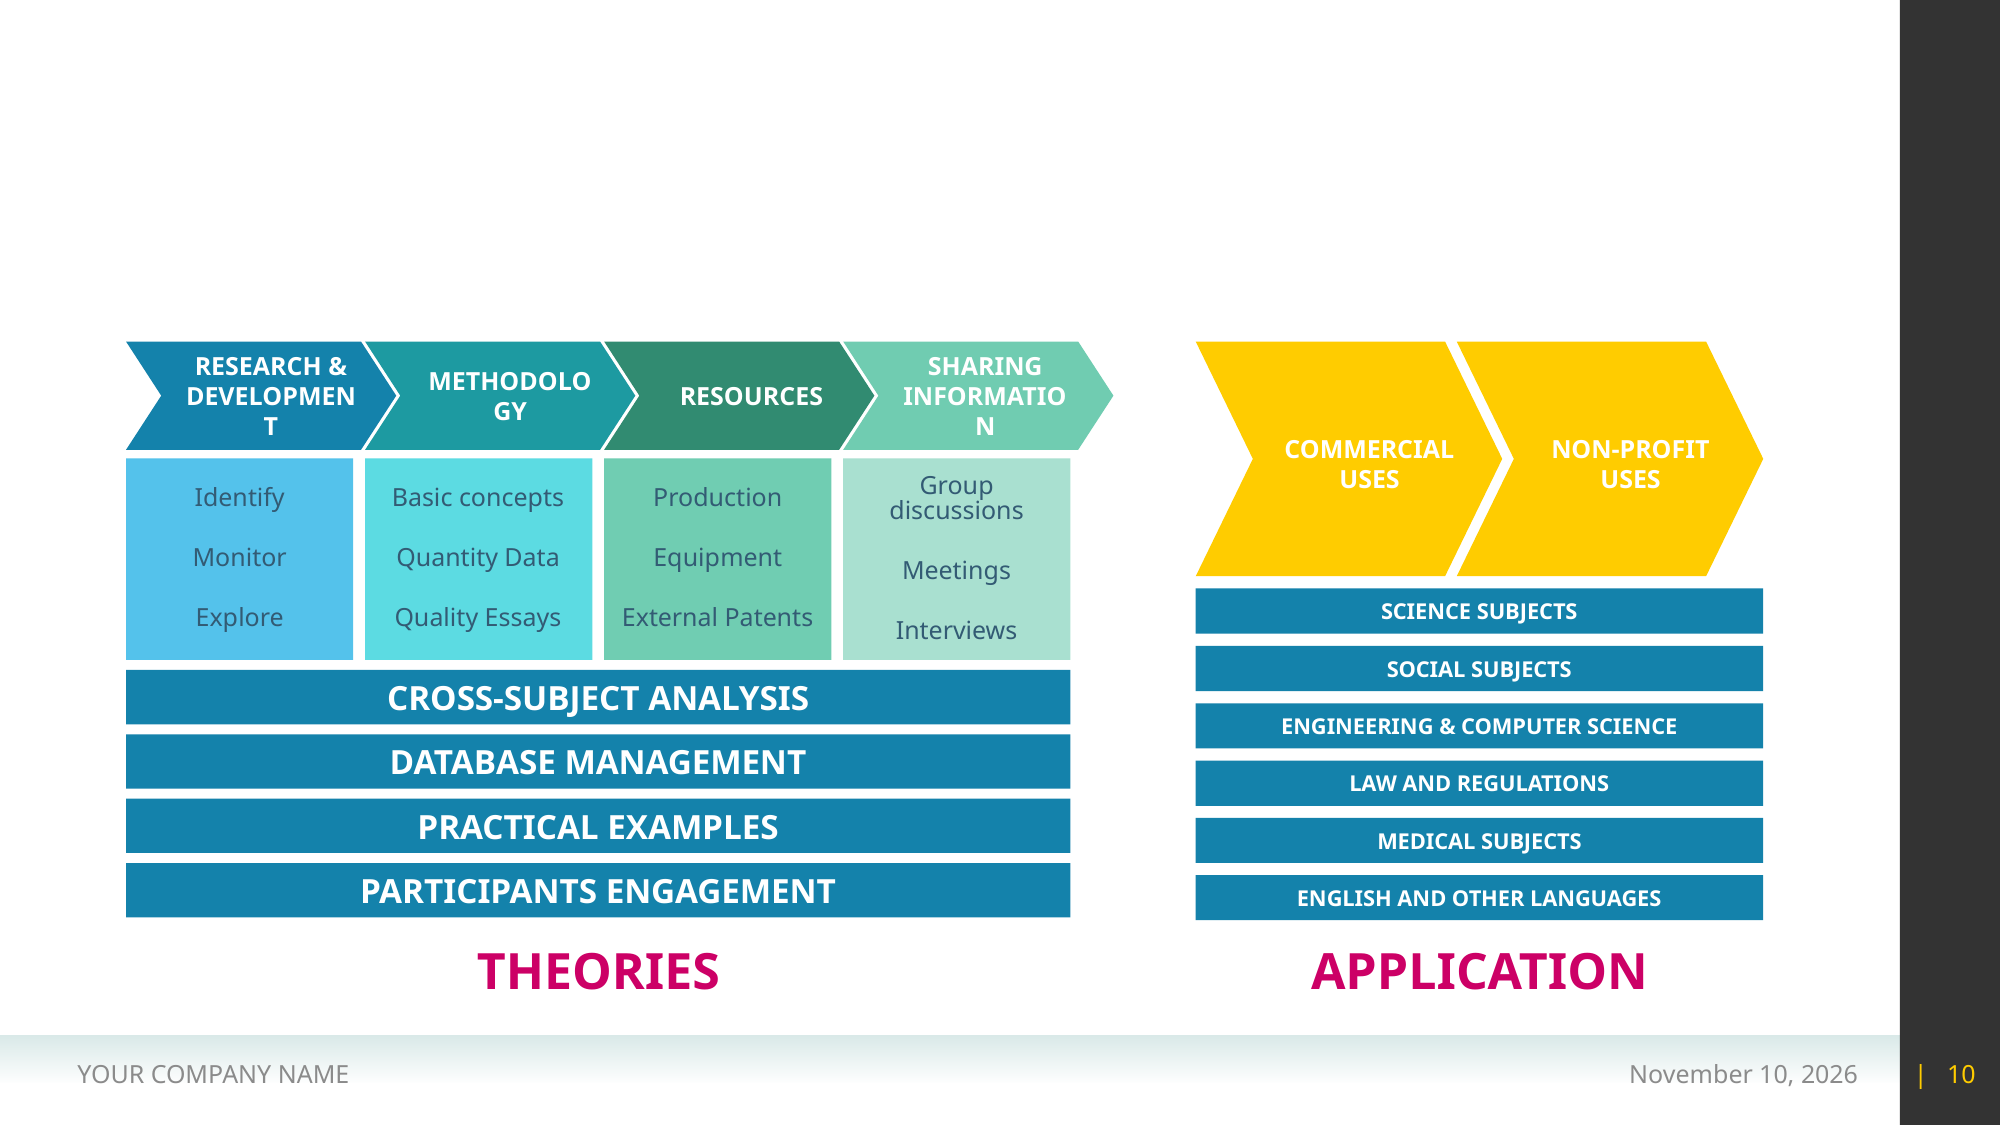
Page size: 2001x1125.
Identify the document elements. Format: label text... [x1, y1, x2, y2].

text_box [125, 341, 1764, 1008]
footer YOUR COMPANY NAME [62, 1046, 798, 1106]
slide_number | 10 [1890, 1046, 1991, 1106]
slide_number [1365, 1046, 1874, 1106]
